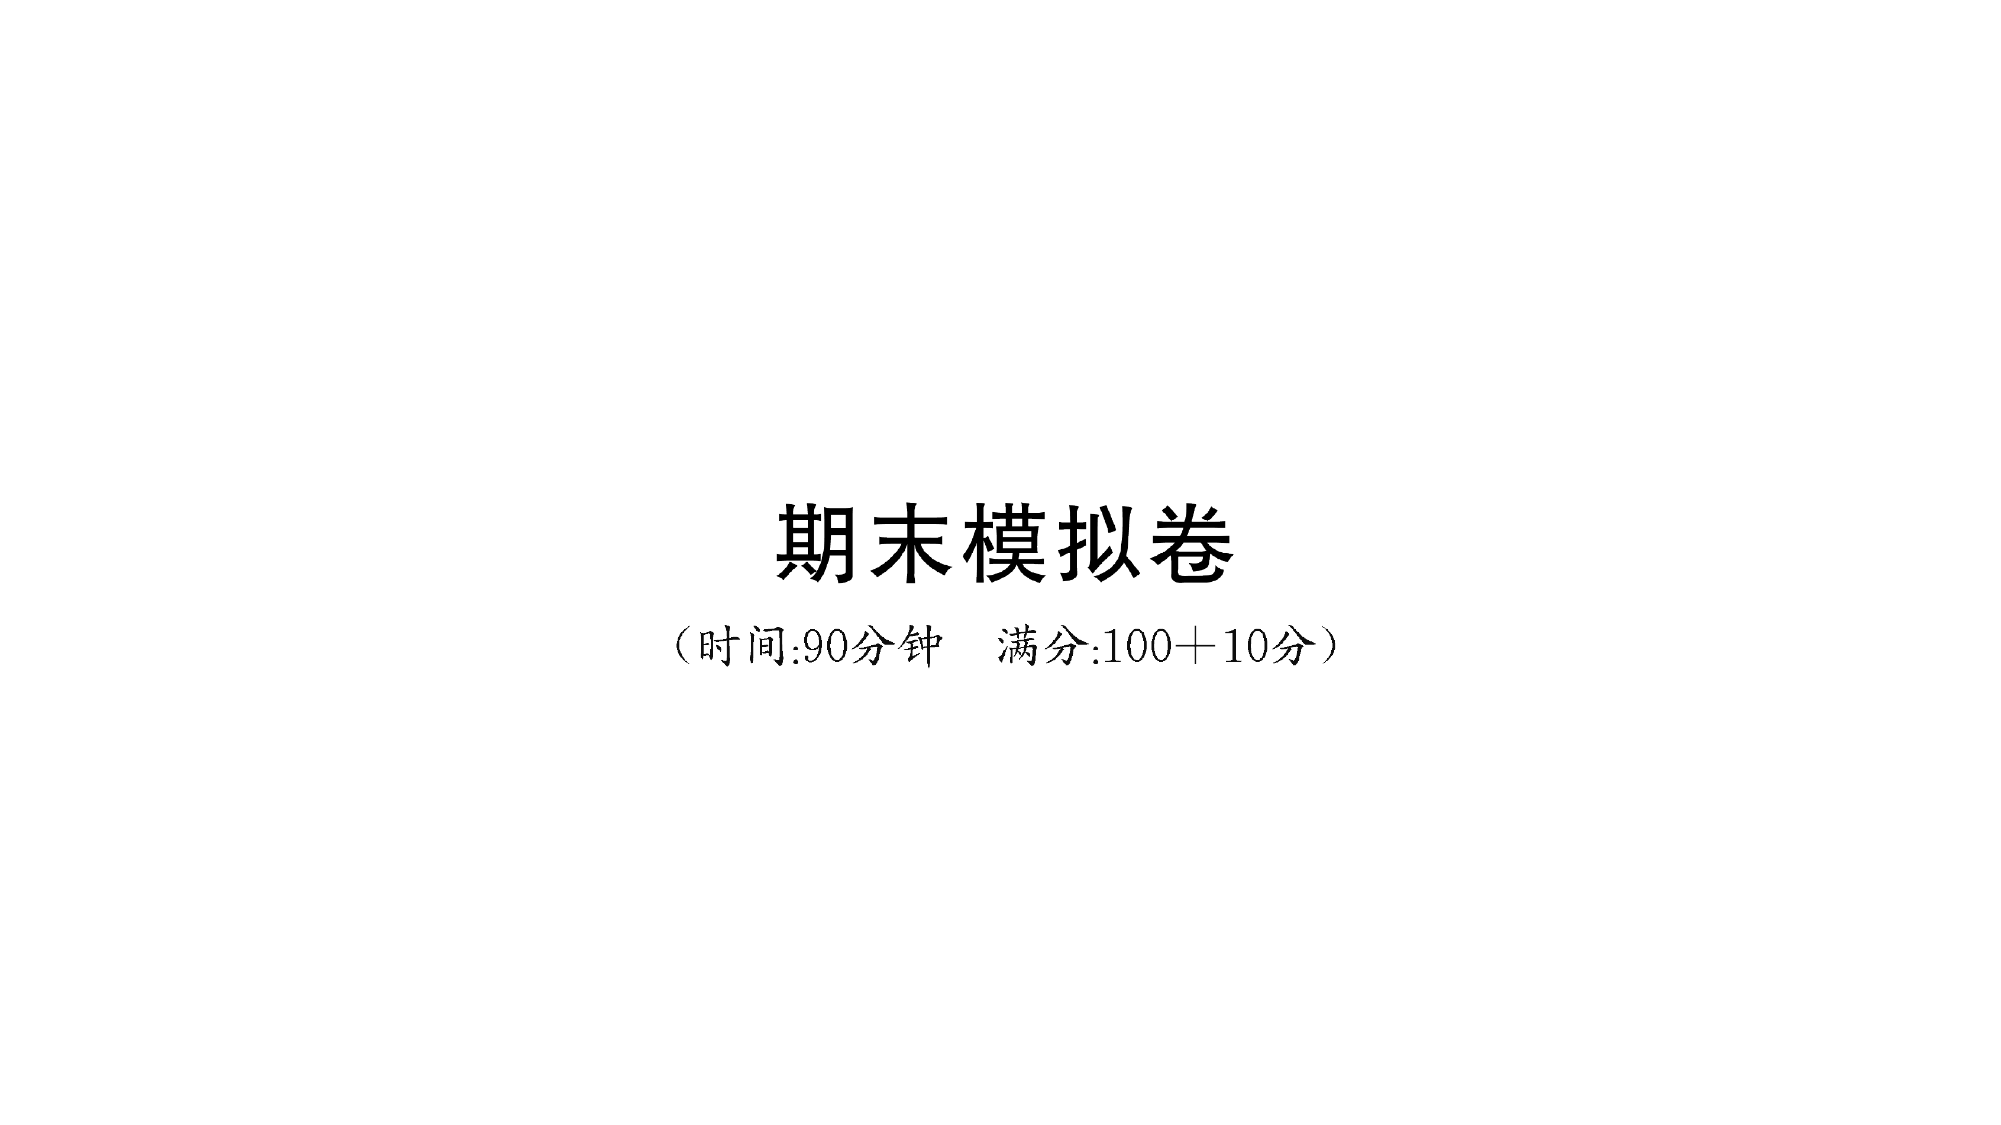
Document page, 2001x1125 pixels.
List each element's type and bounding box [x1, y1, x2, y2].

picture [661, 467, 1358, 709]
